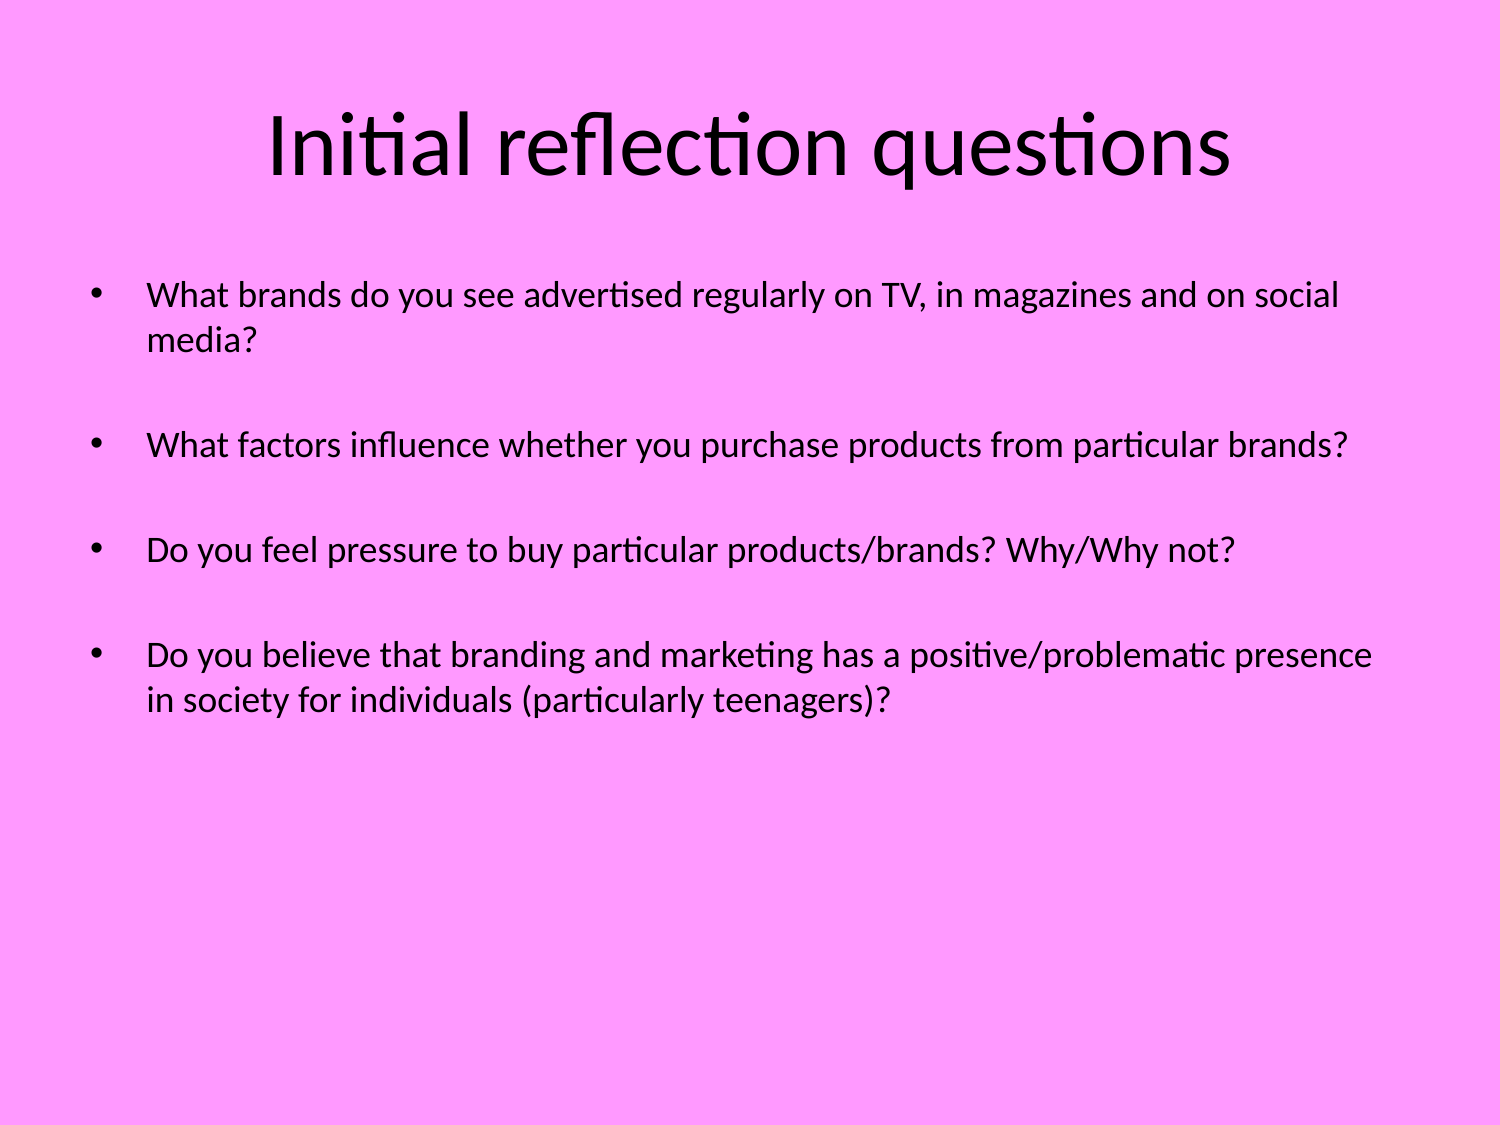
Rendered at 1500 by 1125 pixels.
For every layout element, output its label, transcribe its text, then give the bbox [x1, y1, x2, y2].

title Initial reflection questions [75, 45, 1425, 233]
list What brands do you see advertised regularly on TV, in magazines and on social media? What factors influence whether you purchase products from particular brands? Do you feel pressure to buy particular products/brands? Why/Why not? Do you believe that branding and marketing has a positive/problematic presence in society for individuals (particularly teenagers)? [75, 262, 1425, 1005]
